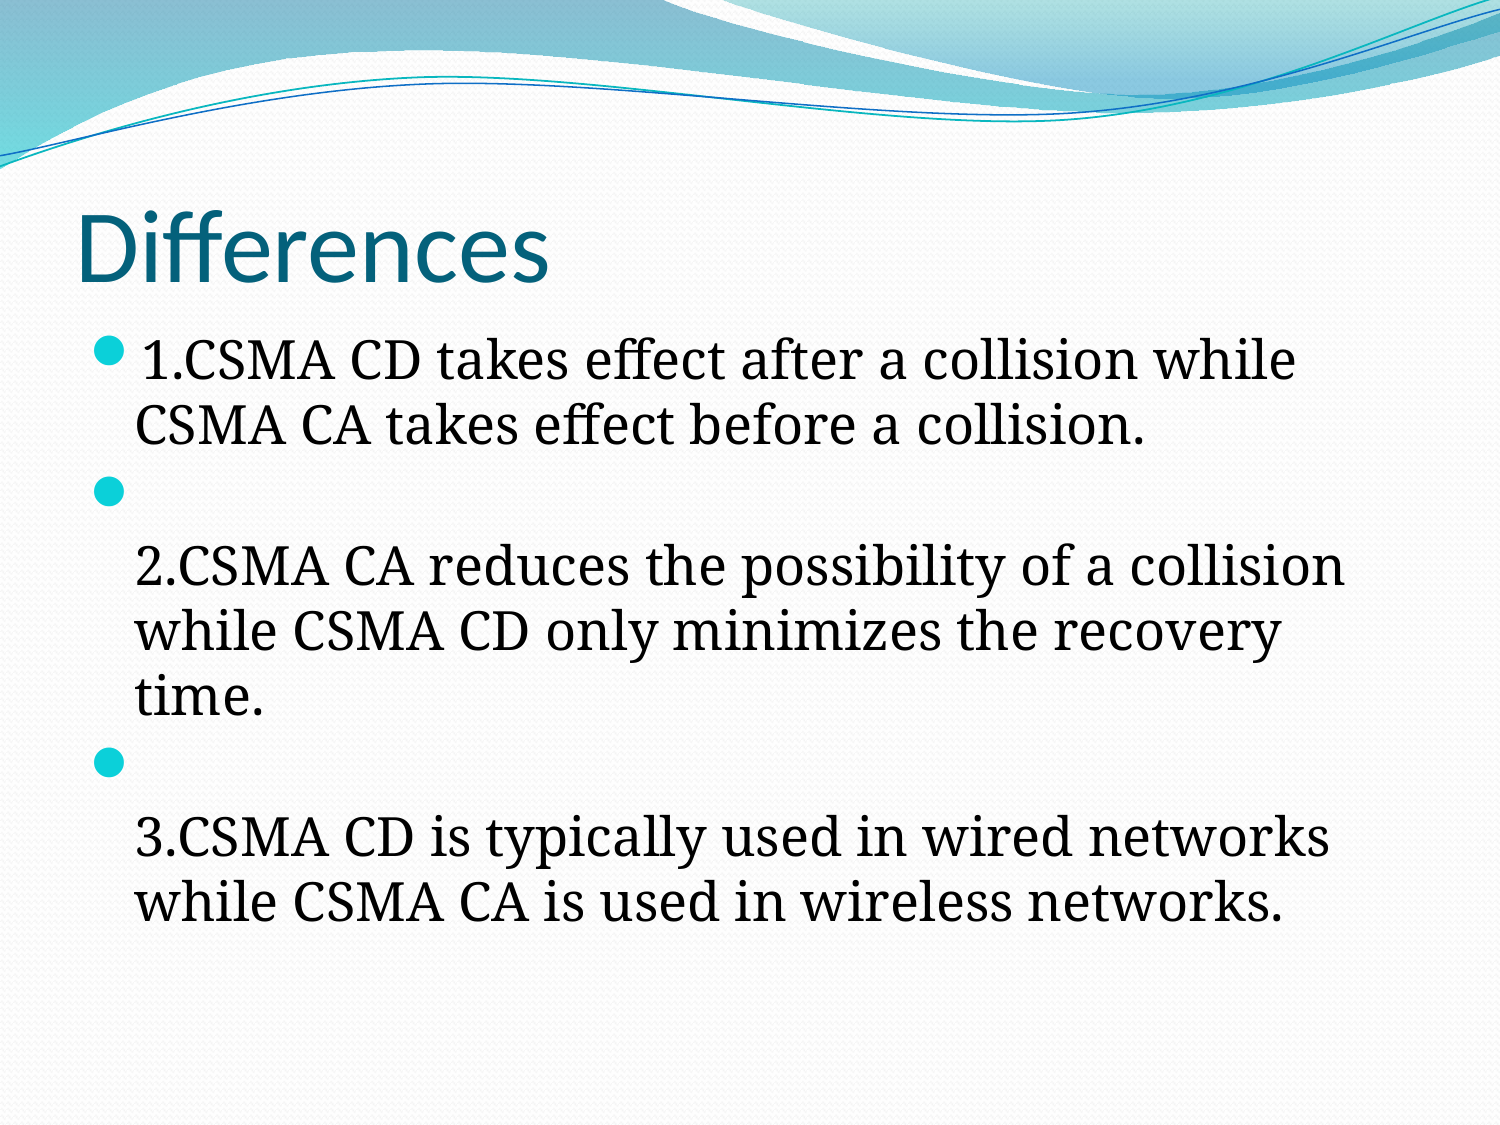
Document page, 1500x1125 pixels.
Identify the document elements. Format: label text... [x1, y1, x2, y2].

list 1.CSMA CD takes effect after a collision while CSMA CA takes effect before a collision. 2.CSMA CA reduces the possibility of a collision while CSMA CD only minimizes the recovery time. 3.CSMA CD is typically used in wired networks while CSMA CA is used in wireless networks. [75, 317, 1425, 1038]
title Differences [75, 115, 1425, 303]
